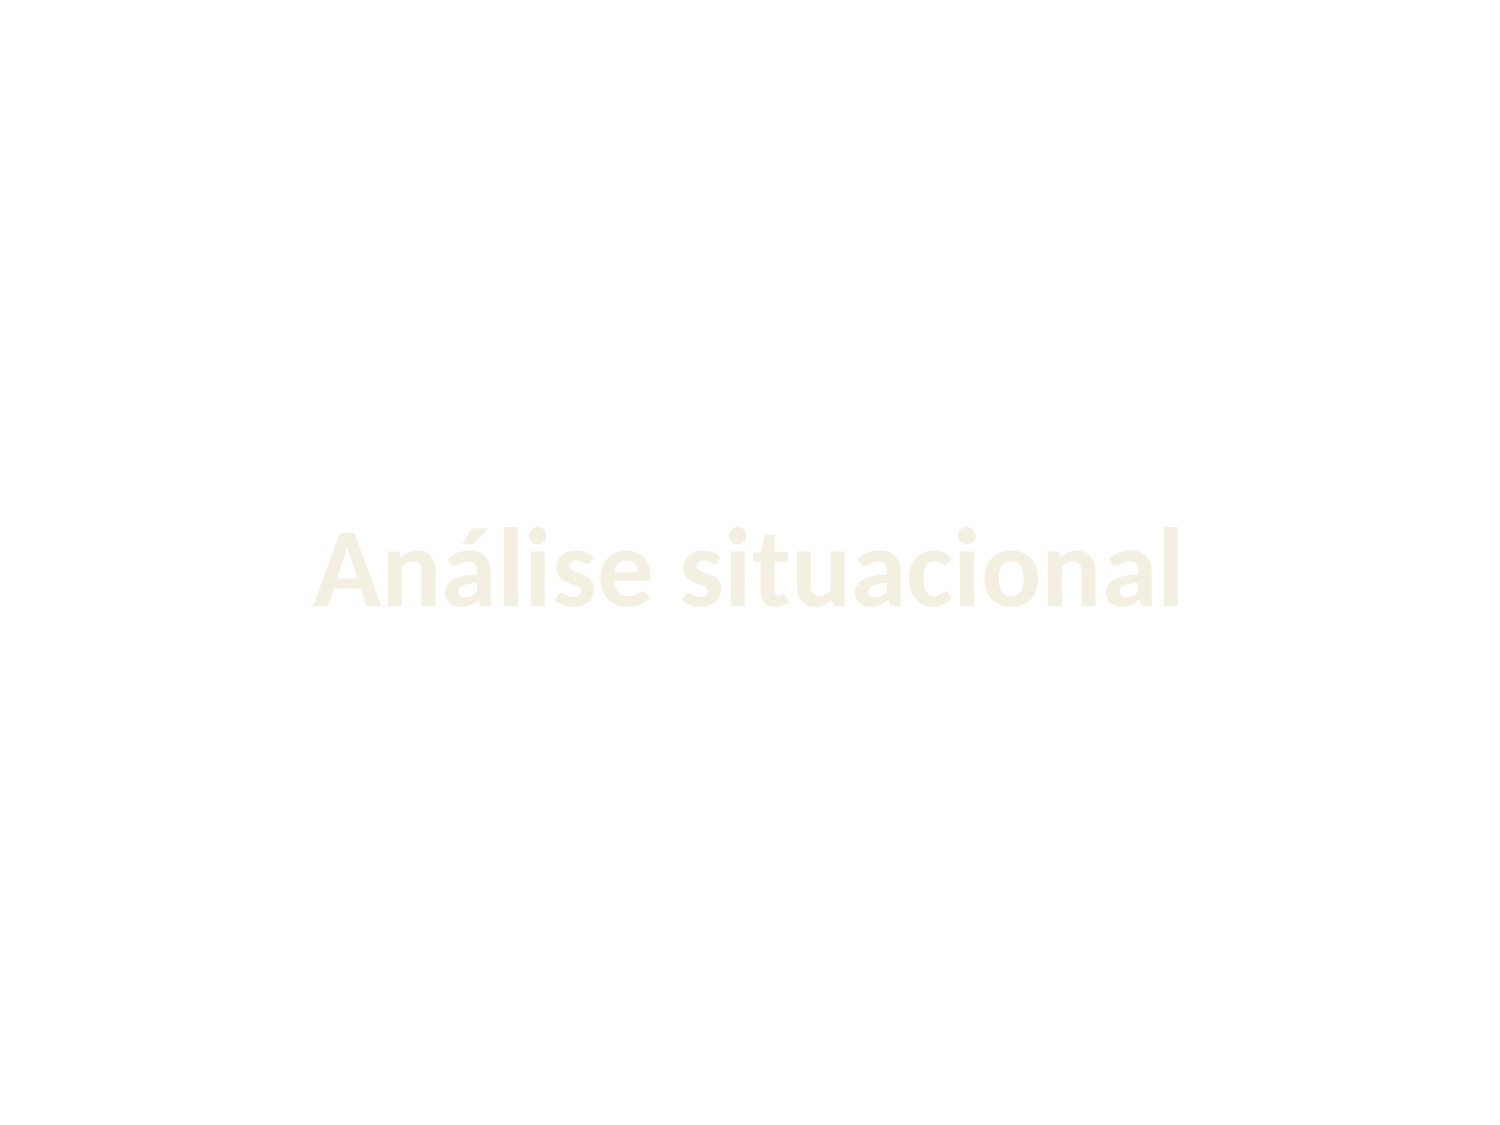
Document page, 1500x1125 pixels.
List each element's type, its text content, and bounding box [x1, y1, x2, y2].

text_box Análise situacional [298, 486, 1202, 637]
